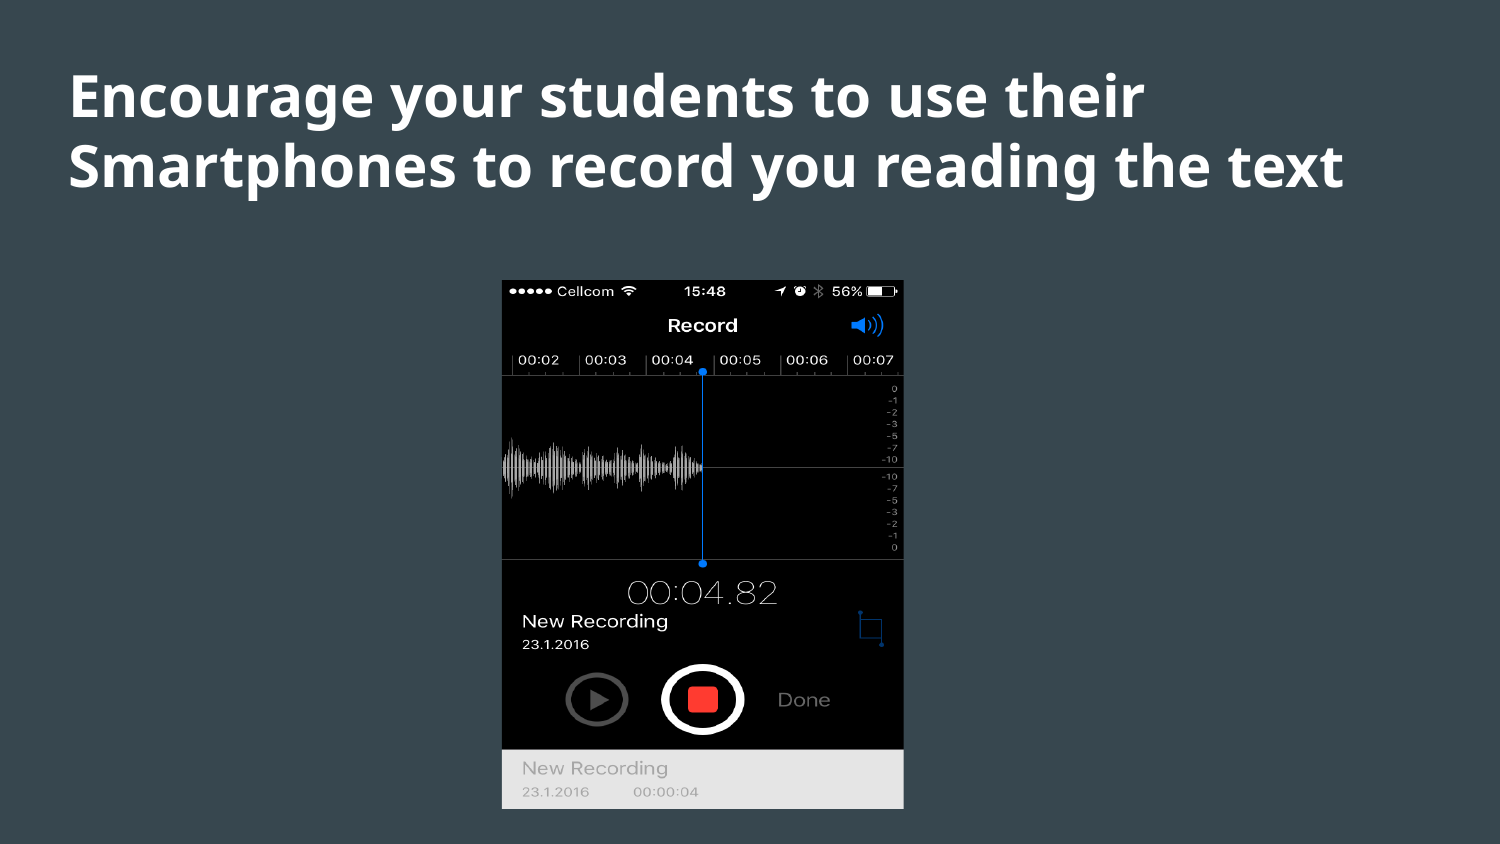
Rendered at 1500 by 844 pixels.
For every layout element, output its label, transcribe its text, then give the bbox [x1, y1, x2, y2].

picture [501, 279, 904, 809]
title Encourage your students to use their Smartphones to record you reading the text [53, 43, 1451, 210]
